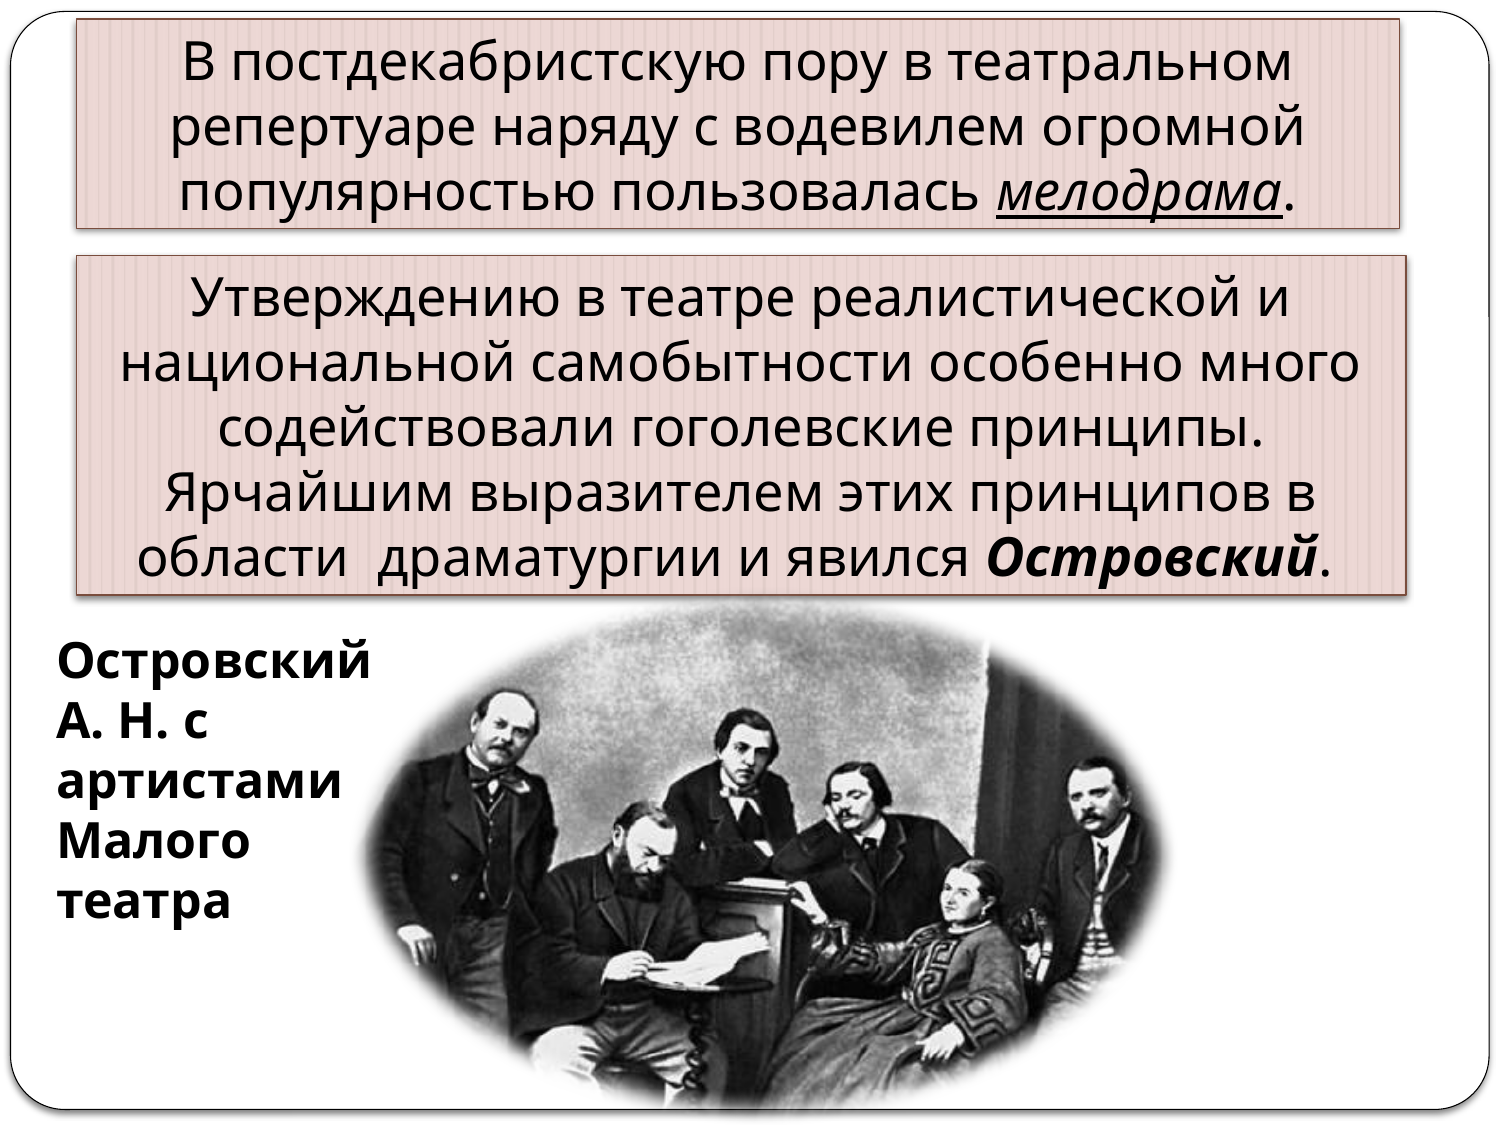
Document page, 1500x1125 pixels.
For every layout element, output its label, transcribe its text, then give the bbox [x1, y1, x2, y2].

text_box В постдекабристскую пору в театральном репертуаре наряду с водевилем огромной популярностью пользовалась мелодрама. [76, 18, 1400, 229]
picture [348, 585, 1179, 1125]
text_box Островский А. Н. с артистами Малого театра [41, 621, 342, 809]
text_box Утверждению в театре реалистической и национальной самобытности особенно много содействовали гоголевские принципы. Ярчайшим выразителем этих принципов в области драматургии и явился Островский. [76, 255, 1407, 596]
